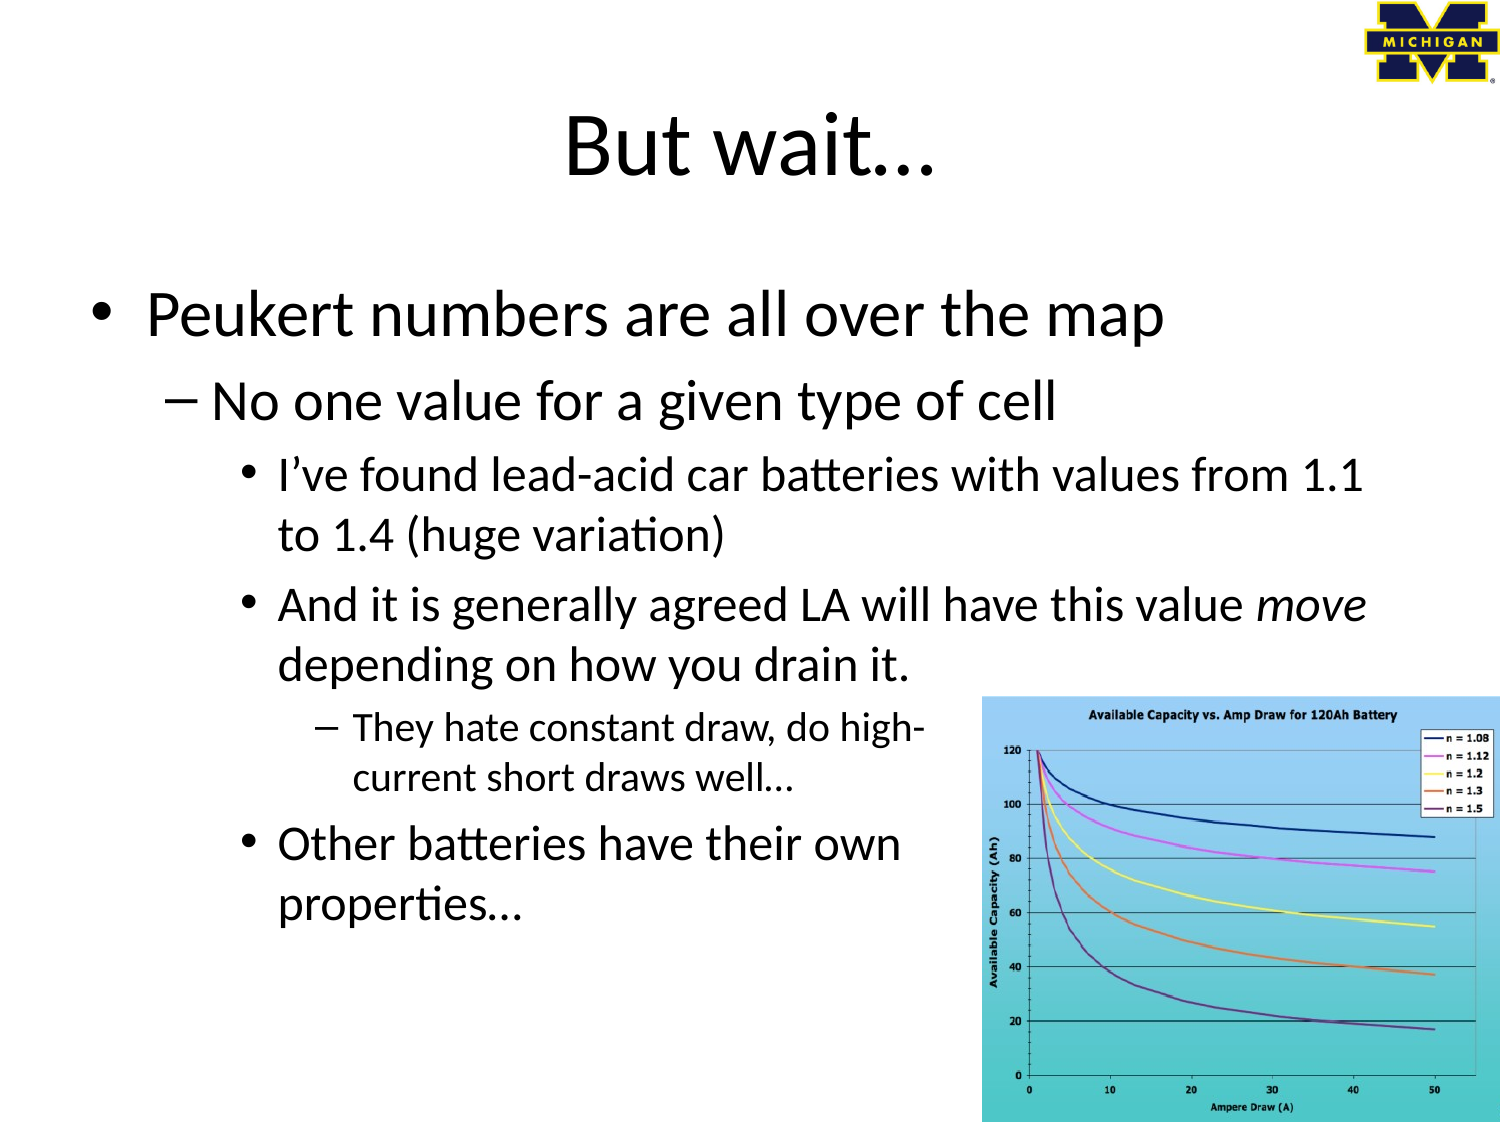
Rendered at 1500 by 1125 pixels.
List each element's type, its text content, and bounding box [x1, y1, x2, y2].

list Peukert numbers are all over the map No one value for a given type of cell I’ve found lead-acid car batteries with values from 1.1 to 1.4 (huge variation) And it is generally agreed LA will have this value move depending on how you drain it. They hate constant draw, do high- current short draws well… Other batteries have their own properties… [75, 262, 1425, 1005]
title But wait… [75, 45, 1425, 233]
picture [1362, 0, 1500, 88]
picture [981, 696, 1500, 1123]
